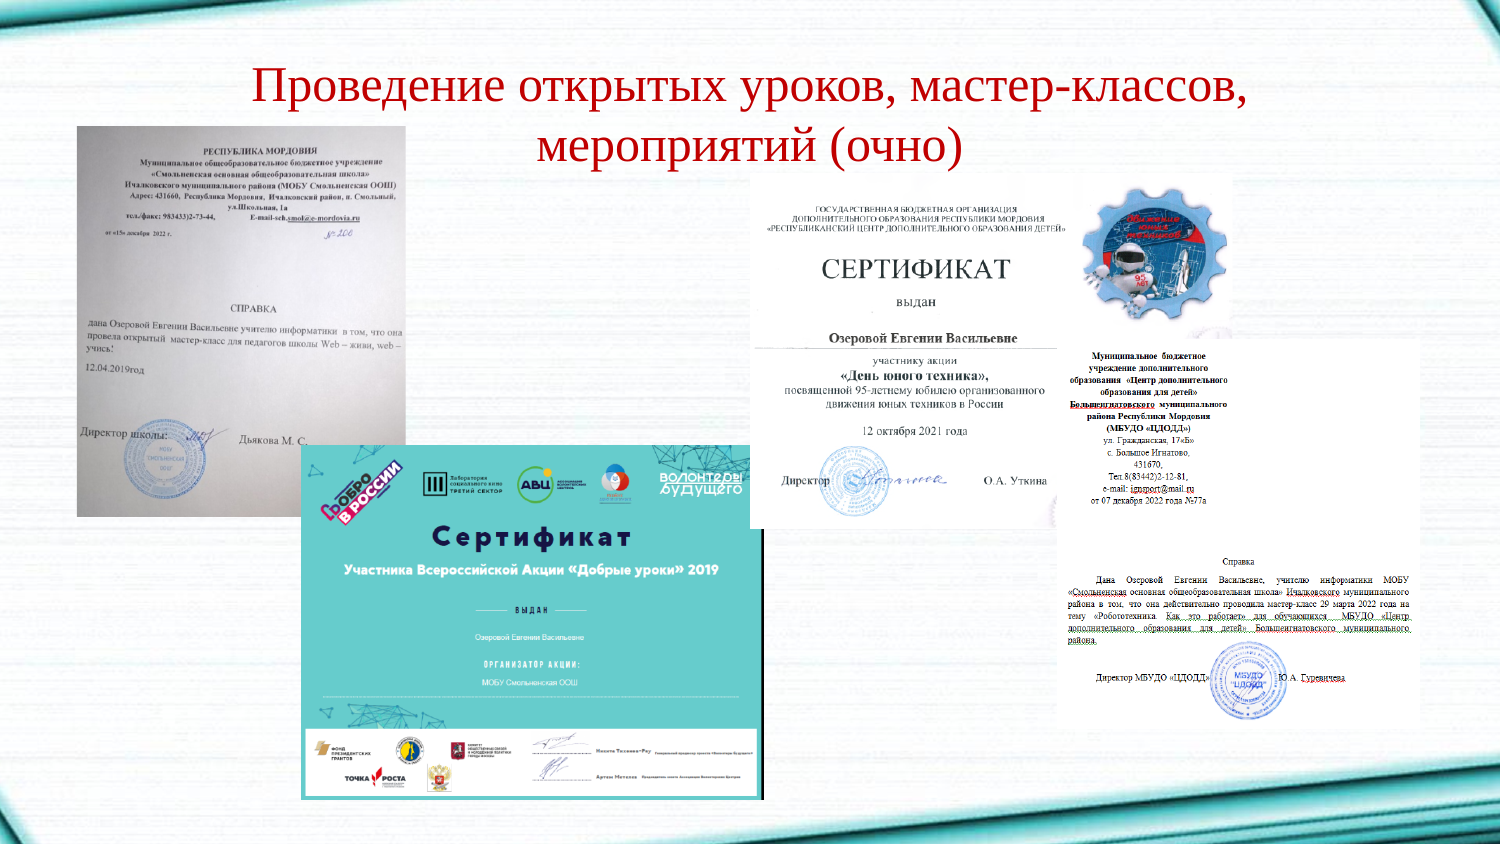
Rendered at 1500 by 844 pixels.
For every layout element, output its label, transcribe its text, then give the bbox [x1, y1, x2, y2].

text_box Проведение открытых уроков, мастер-классов, мероприятий (очно) [53, 43, 1447, 179]
picture [0, 0, 1500, 844]
